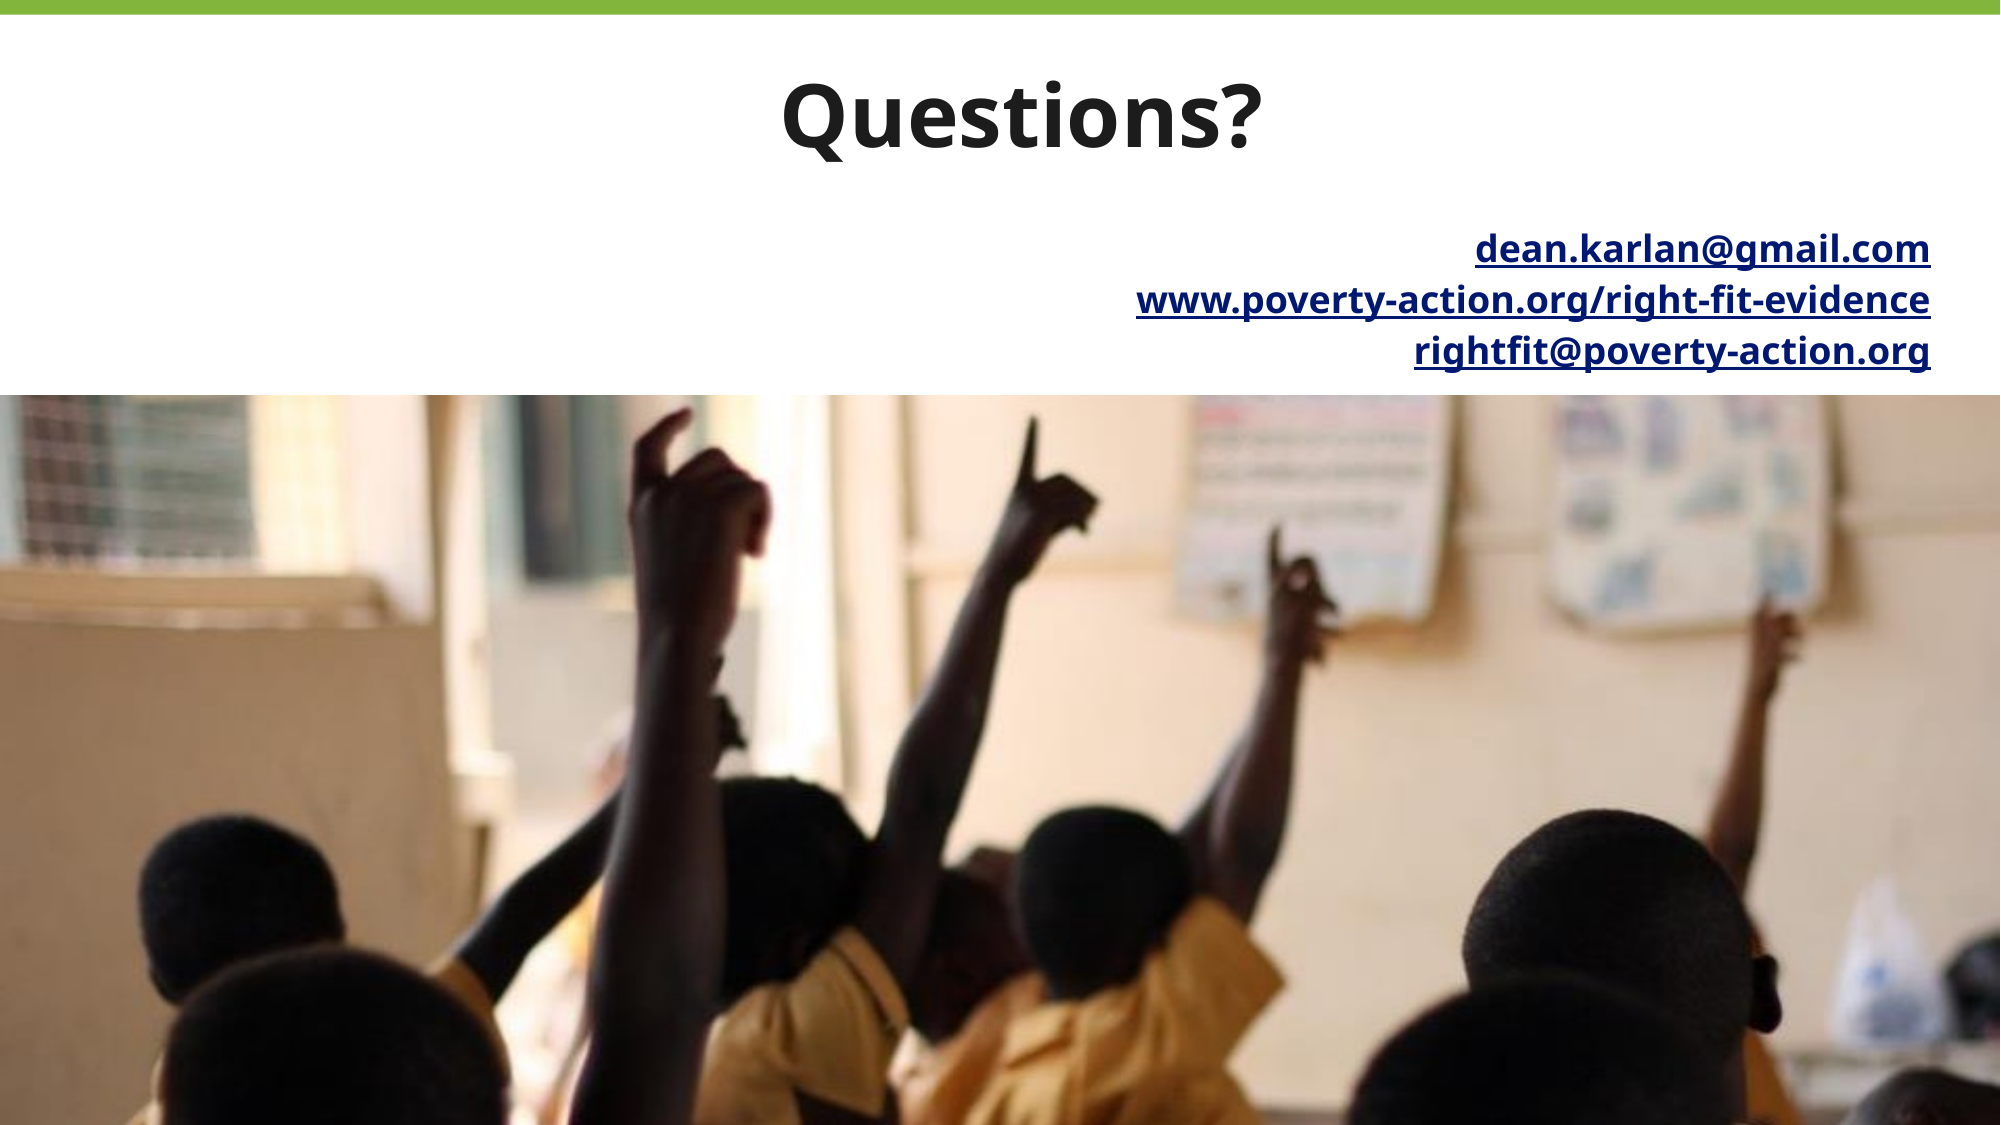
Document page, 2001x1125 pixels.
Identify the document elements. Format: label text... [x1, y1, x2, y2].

picture [0, 394, 2000, 1125]
text_box Questions? dean.karlan@gmail.com www.poverty-action.org/right-fit-evidence rightfit@poverty-action.org [97, 52, 1946, 178]
